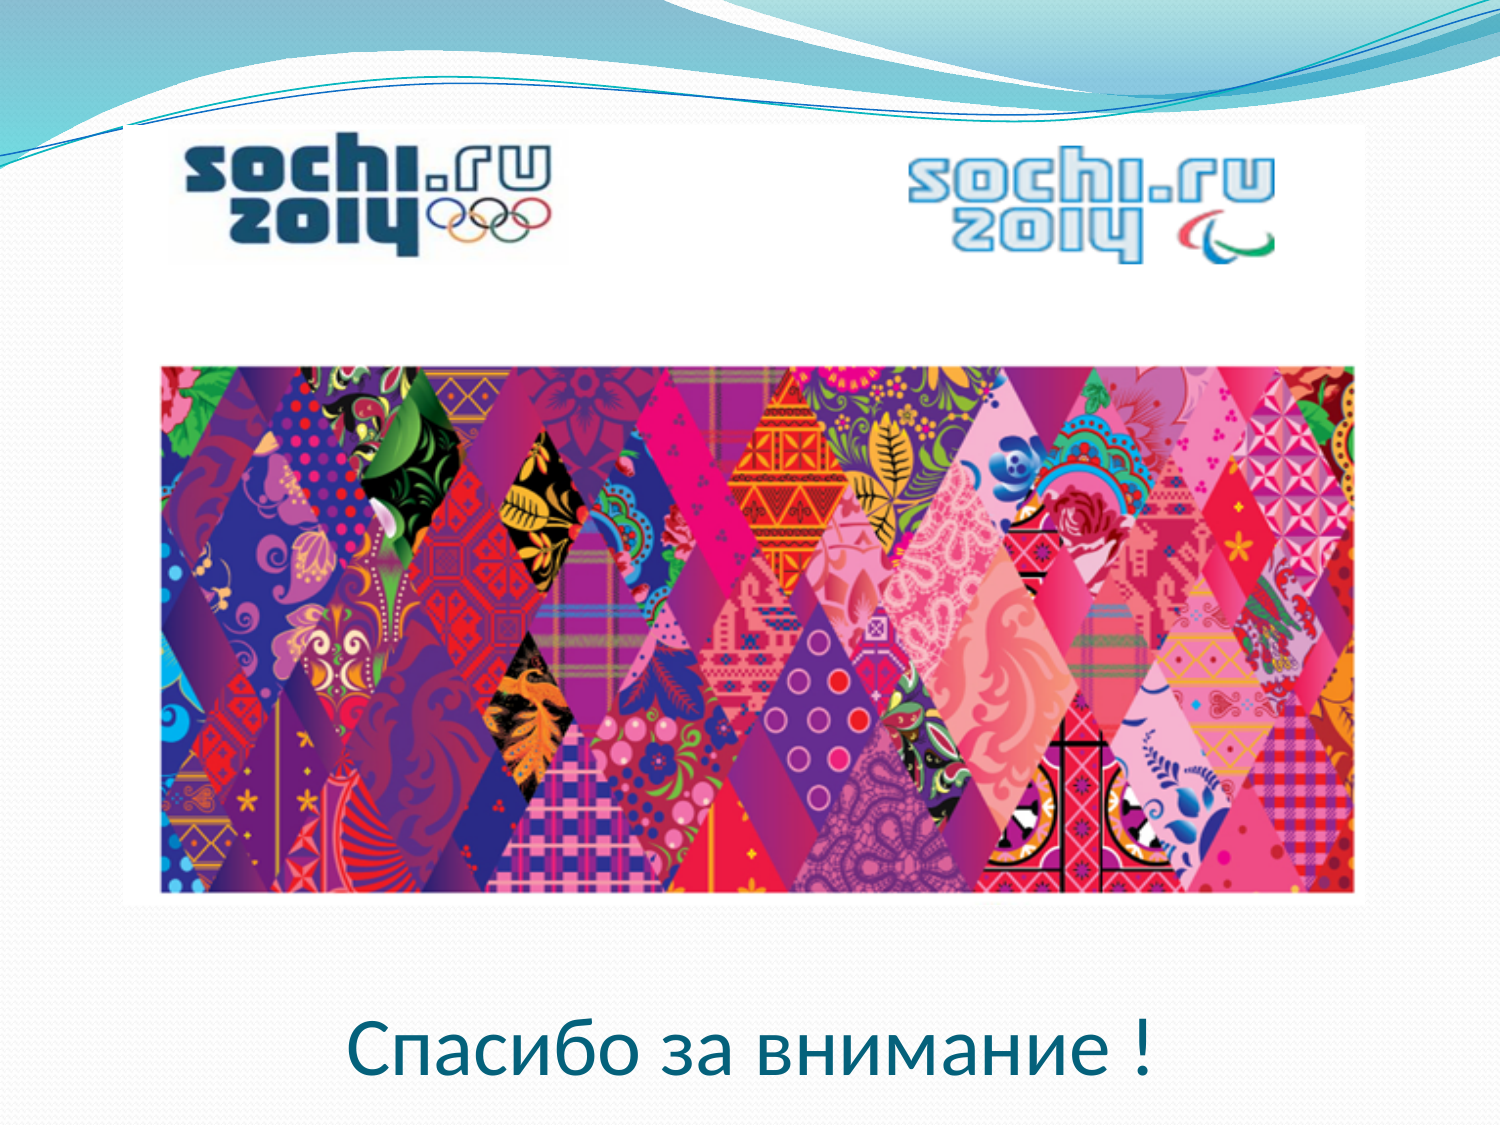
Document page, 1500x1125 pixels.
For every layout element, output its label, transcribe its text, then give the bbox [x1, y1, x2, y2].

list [123, 125, 1365, 906]
title Спасибо за внимание ! [76, 905, 1427, 1093]
